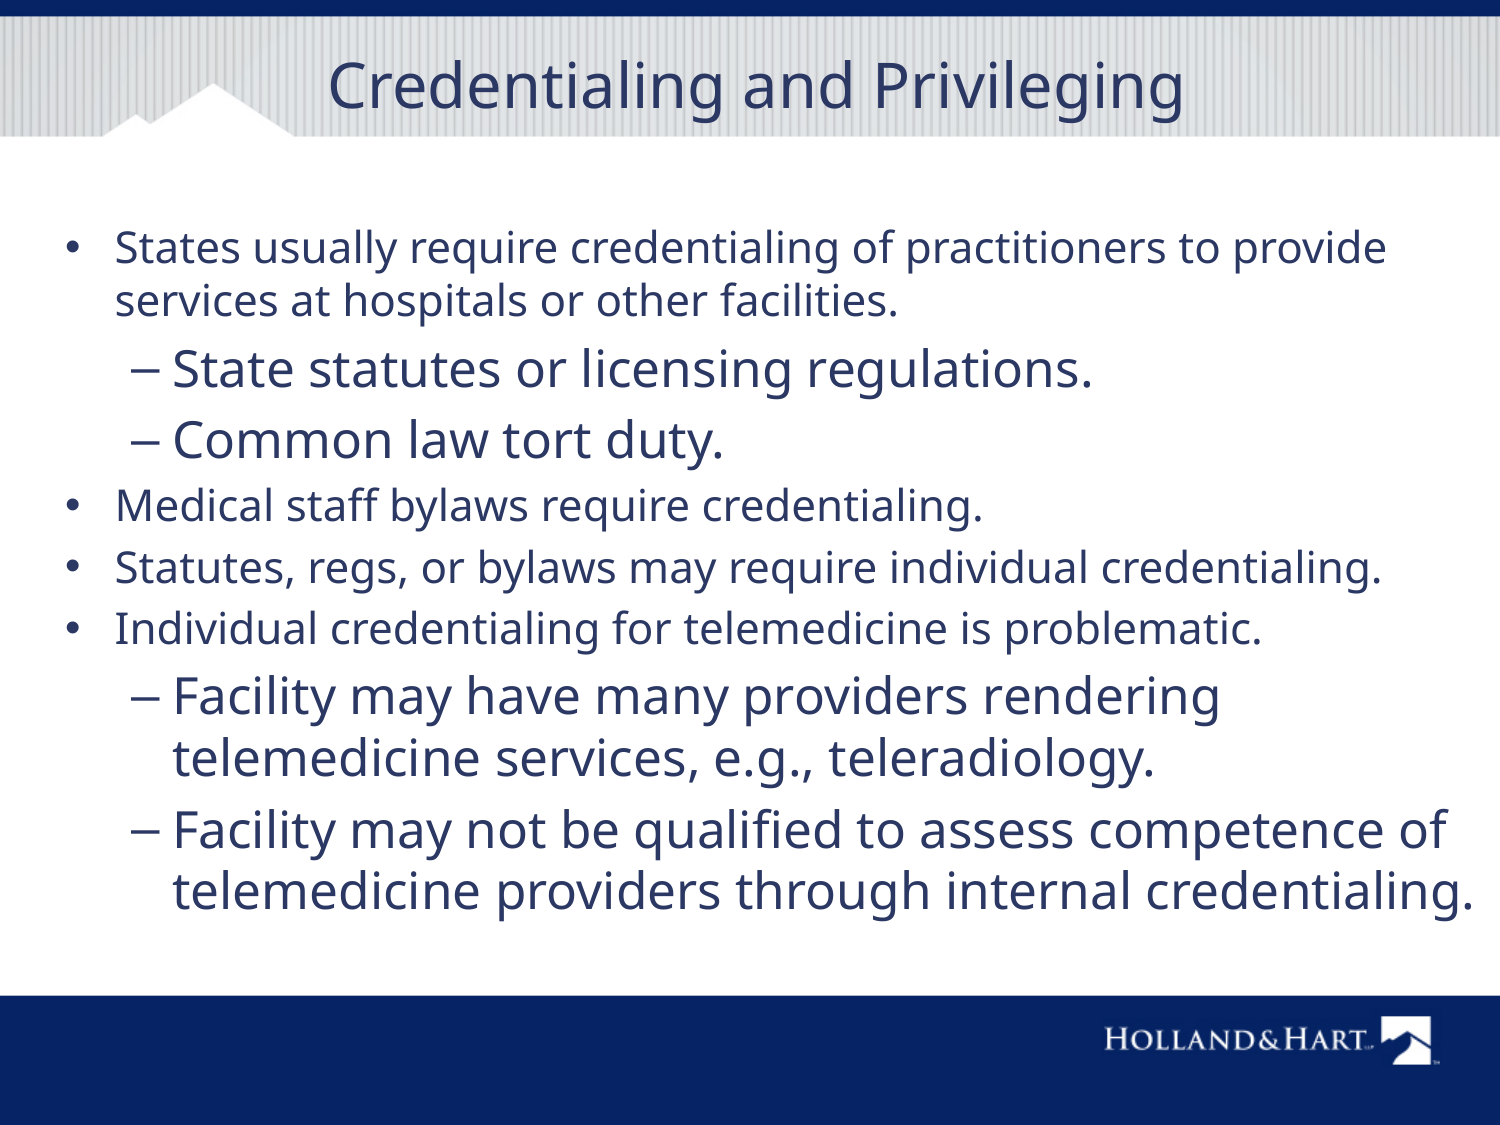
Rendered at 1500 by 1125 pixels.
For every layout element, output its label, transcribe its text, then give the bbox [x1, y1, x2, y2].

picture [0, 0, 1500, 1125]
title Credentialing and Privileging [312, 37, 1438, 130]
list States usually require credentialing of practitioners to provide services at hospitals or other facilities. State statutes or licensing regulations. Common law tort duty. Medical staff bylaws require credentialing. Statutes, regs, or bylaws may require individual credentialing. Individual credentialing for telemedicine is problematic. Facility may have many providers rendering telemedicine services, e.g., teleradiology. Facility may not be qualified to assess competence of telemedicine providers through internal credentialing. [50, 212, 1500, 988]
